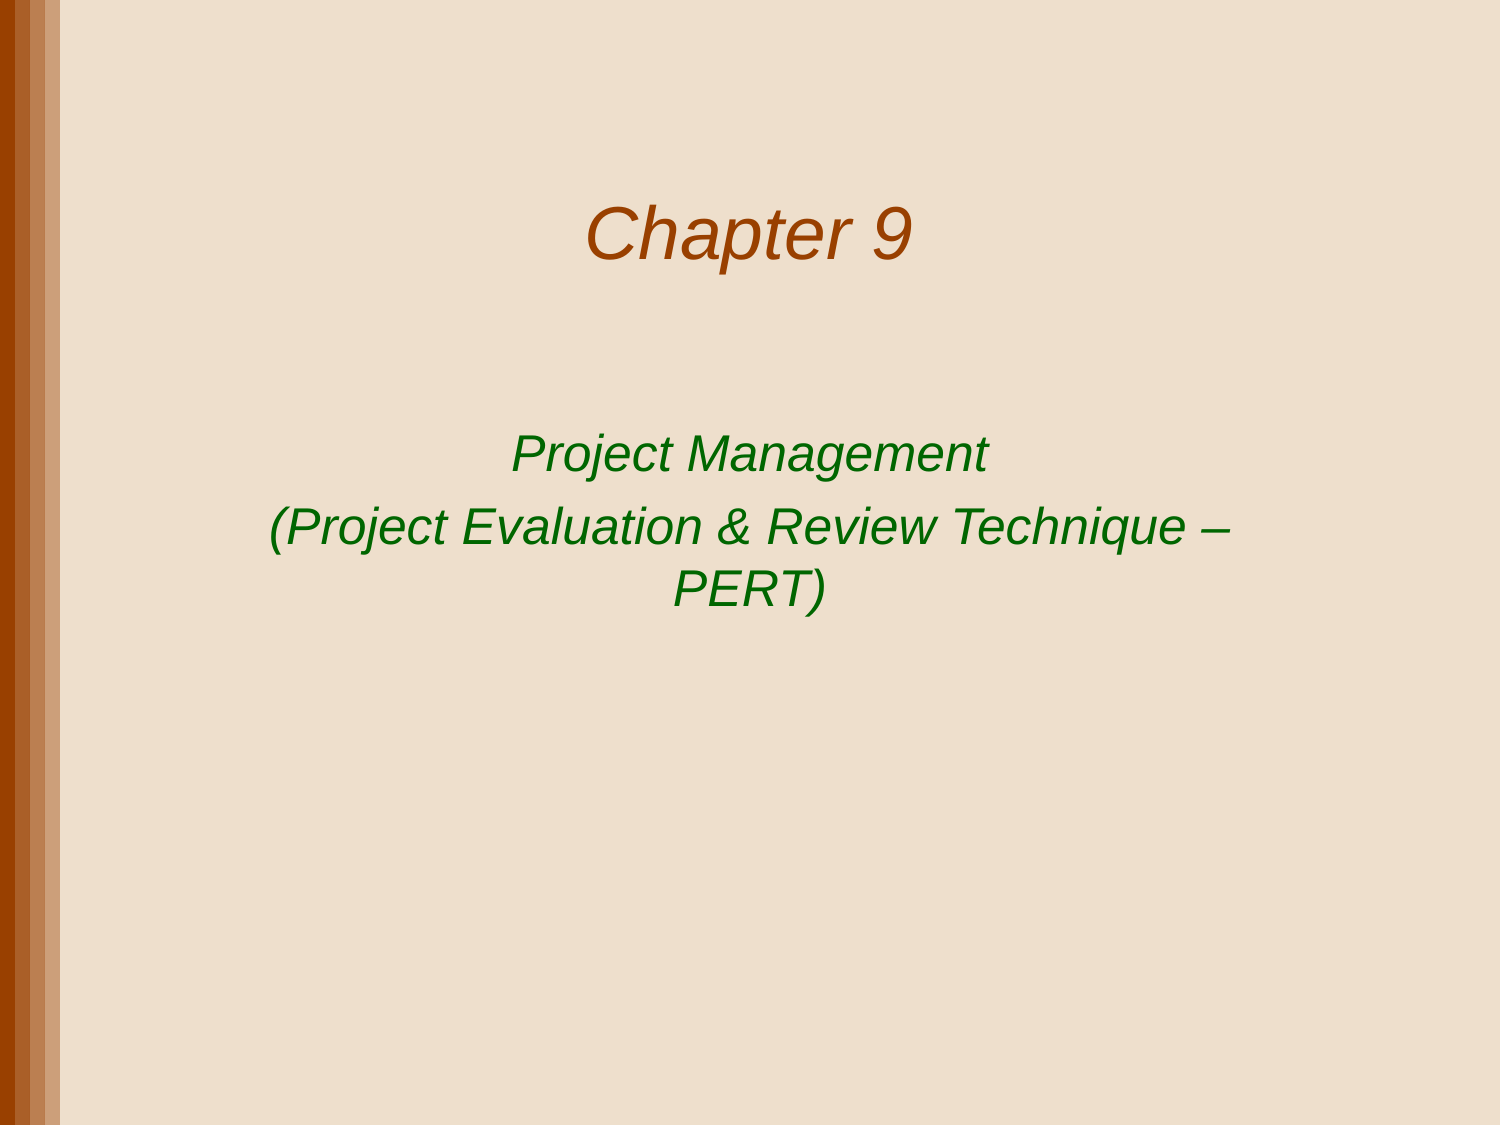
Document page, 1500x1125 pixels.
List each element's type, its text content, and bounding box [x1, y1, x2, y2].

subtitle Project Management (Project Evaluation & Review Technique – PERT) [225, 412, 1275, 625]
title Chapter 9 [217, 173, 1281, 286]
